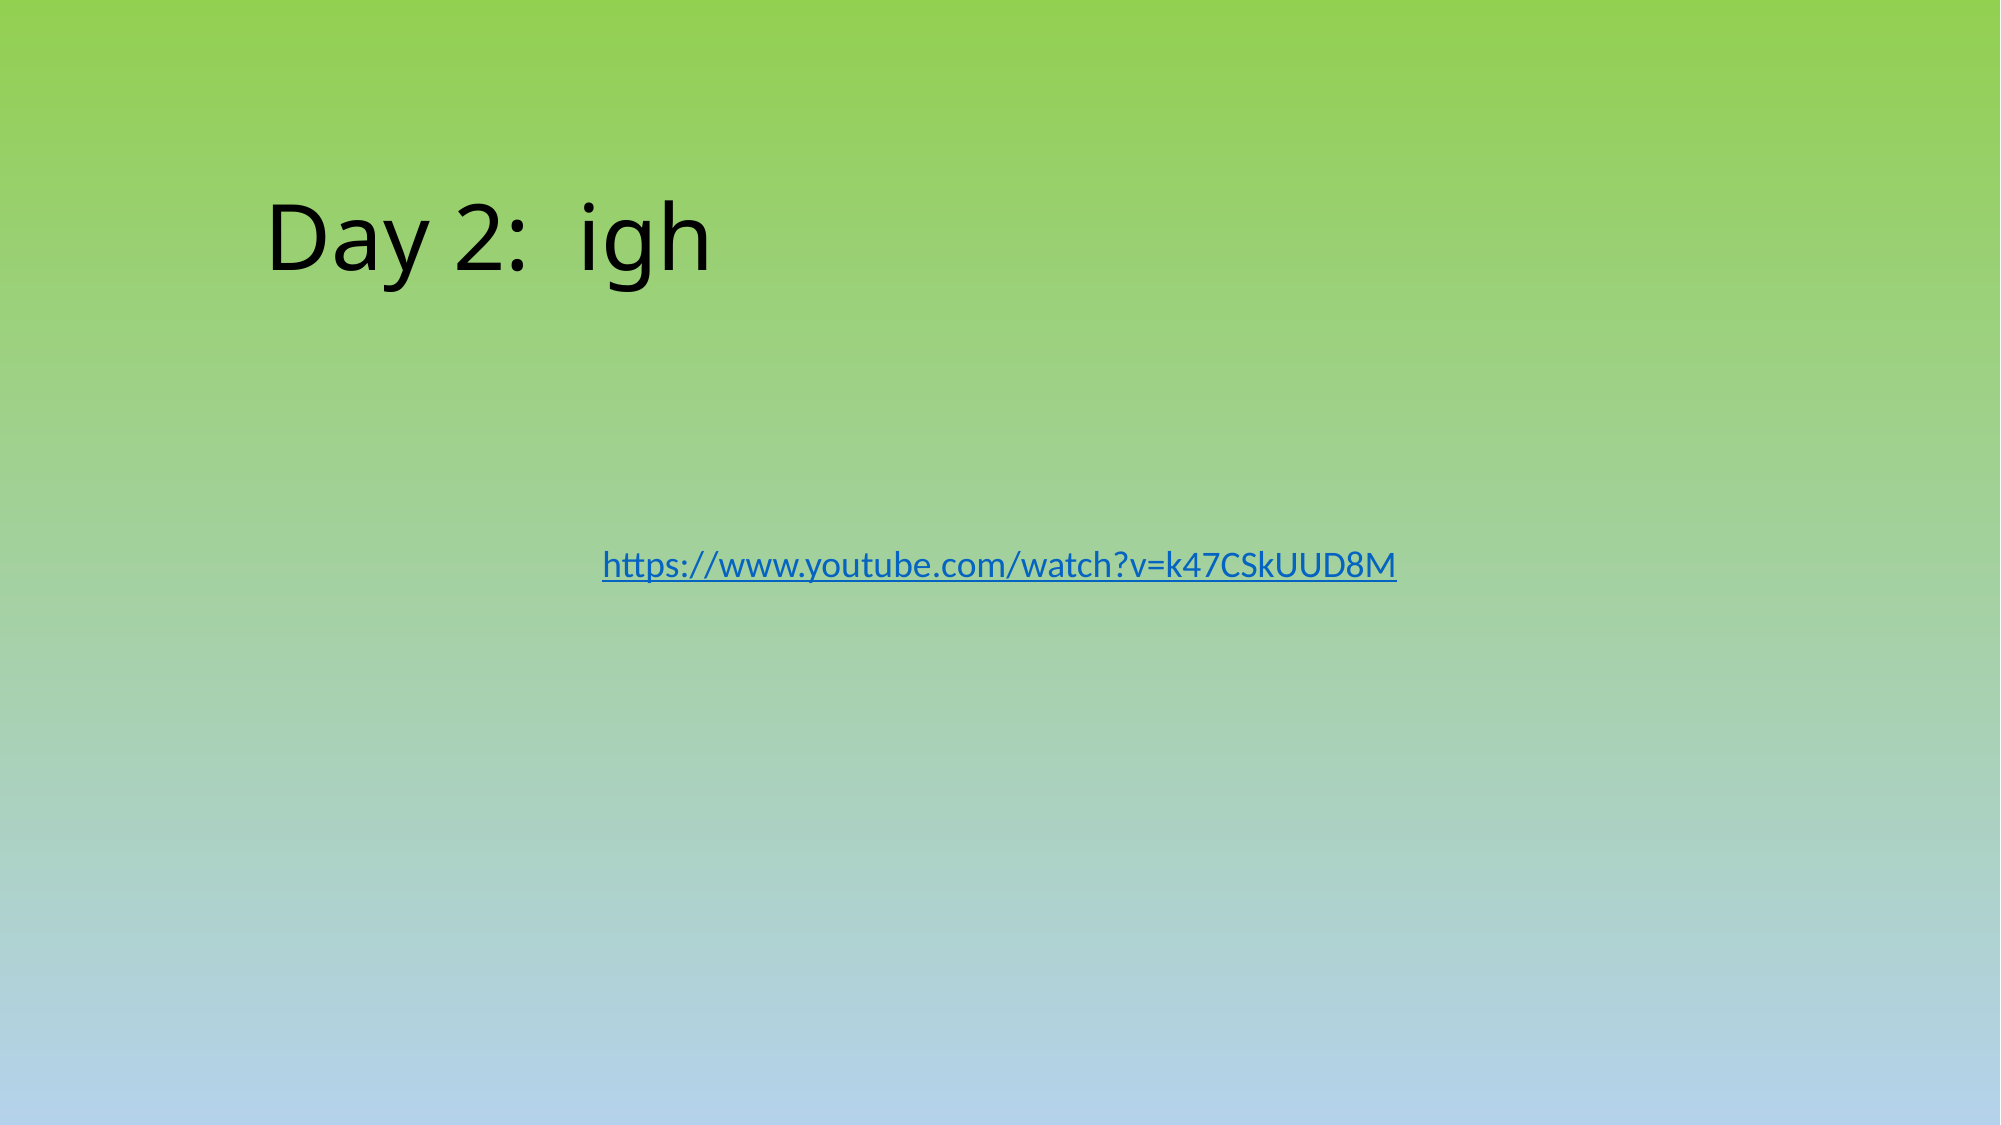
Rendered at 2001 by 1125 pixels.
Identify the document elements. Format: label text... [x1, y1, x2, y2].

text_box Day 2: igh [249, 184, 1750, 576]
text_box https://www.youtube.com/watch?v=k47CSkUUD8M [587, 532, 1413, 592]
